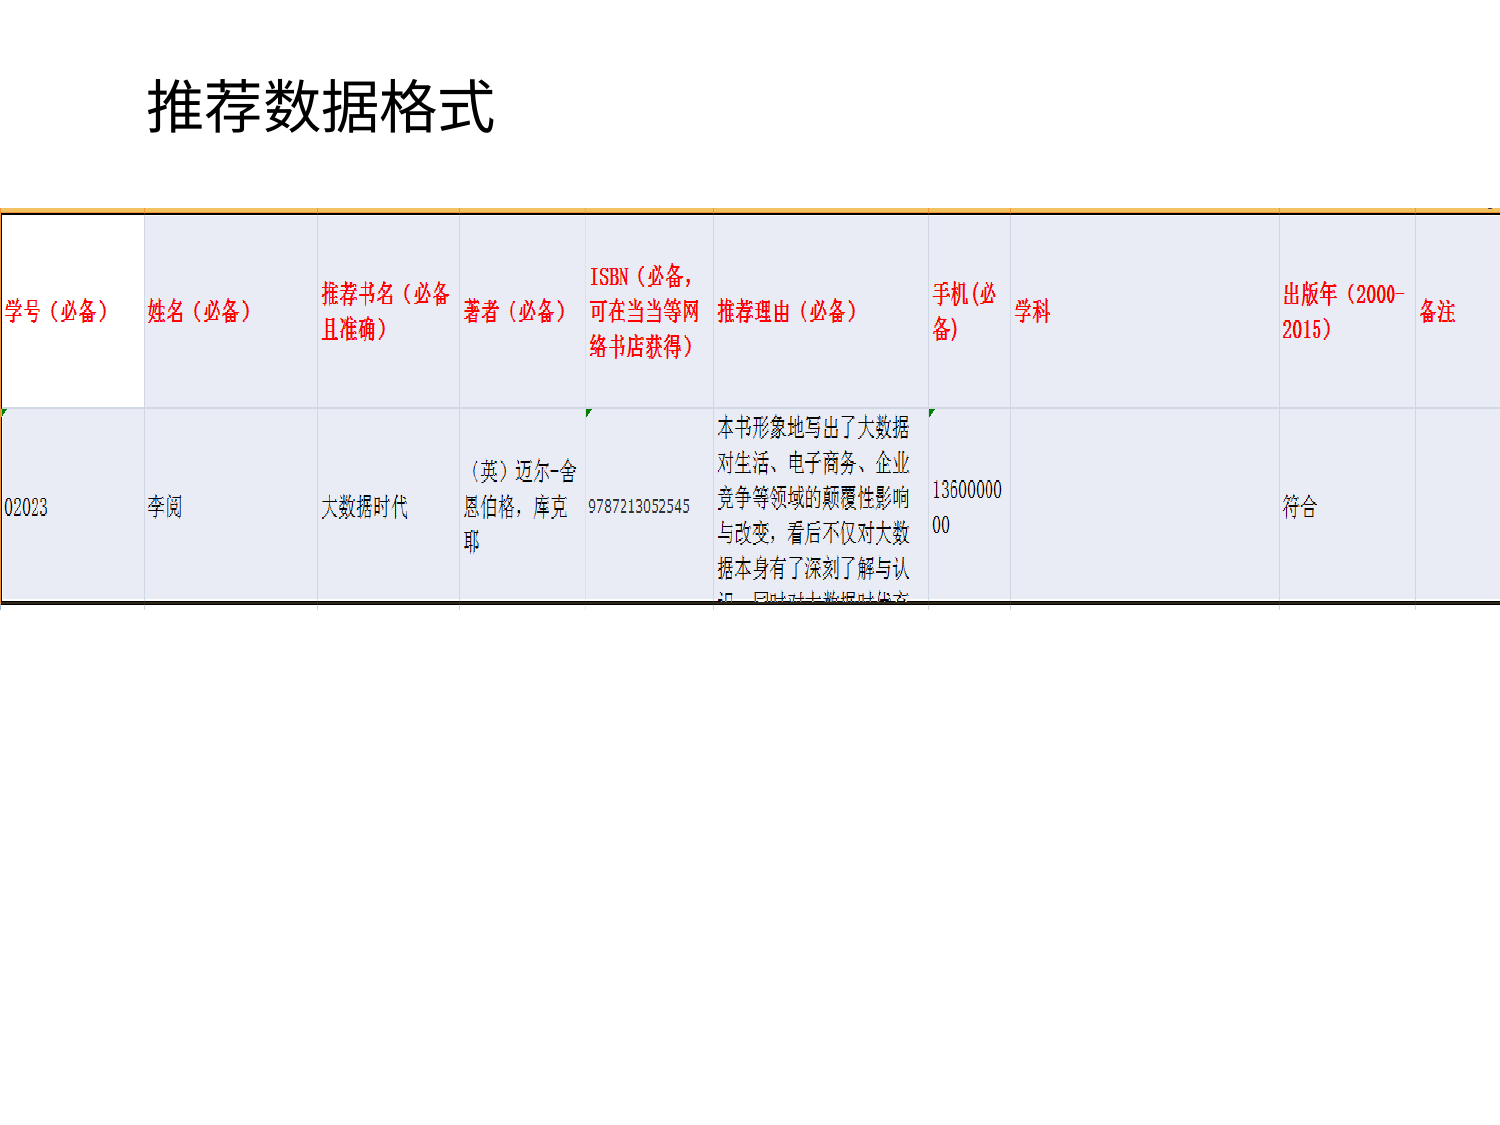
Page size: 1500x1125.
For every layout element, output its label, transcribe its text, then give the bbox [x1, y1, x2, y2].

picture [0, 207, 1500, 610]
text_box 推荐数据格式 [131, 63, 512, 148]
